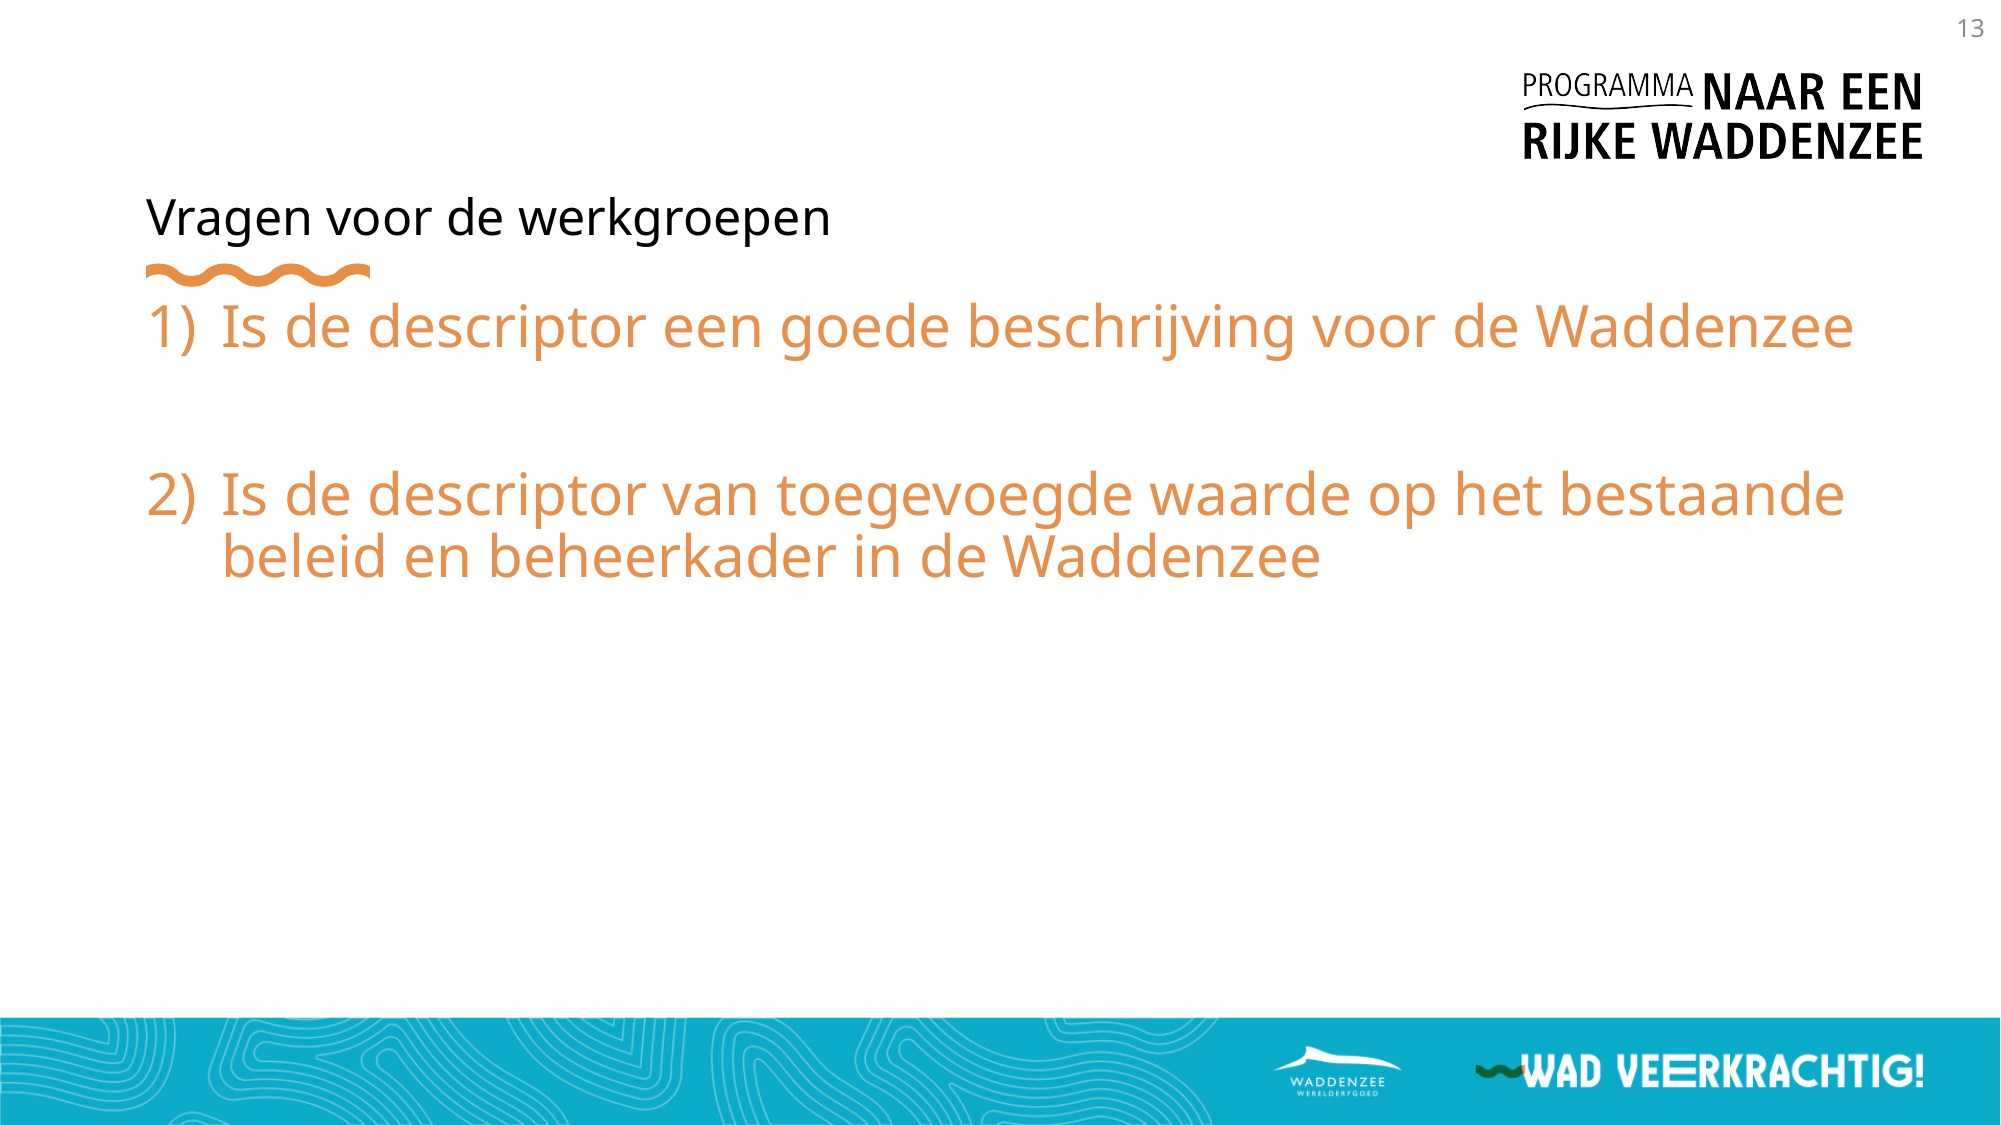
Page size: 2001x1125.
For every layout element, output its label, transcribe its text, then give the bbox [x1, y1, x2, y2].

title Vragen voor de werkgroepen [146, 192, 1872, 287]
slide_number 13 [1550, 0, 2000, 60]
picture [1524, 73, 1922, 159]
list Is de descriptor een goede beschrijving voor de Waddenzee Is de descriptor van toegevoegde waarde op het bestaande beleid en beheerkader in de Waddenzee [146, 297, 1872, 1012]
picture [0, 1017, 2000, 1125]
